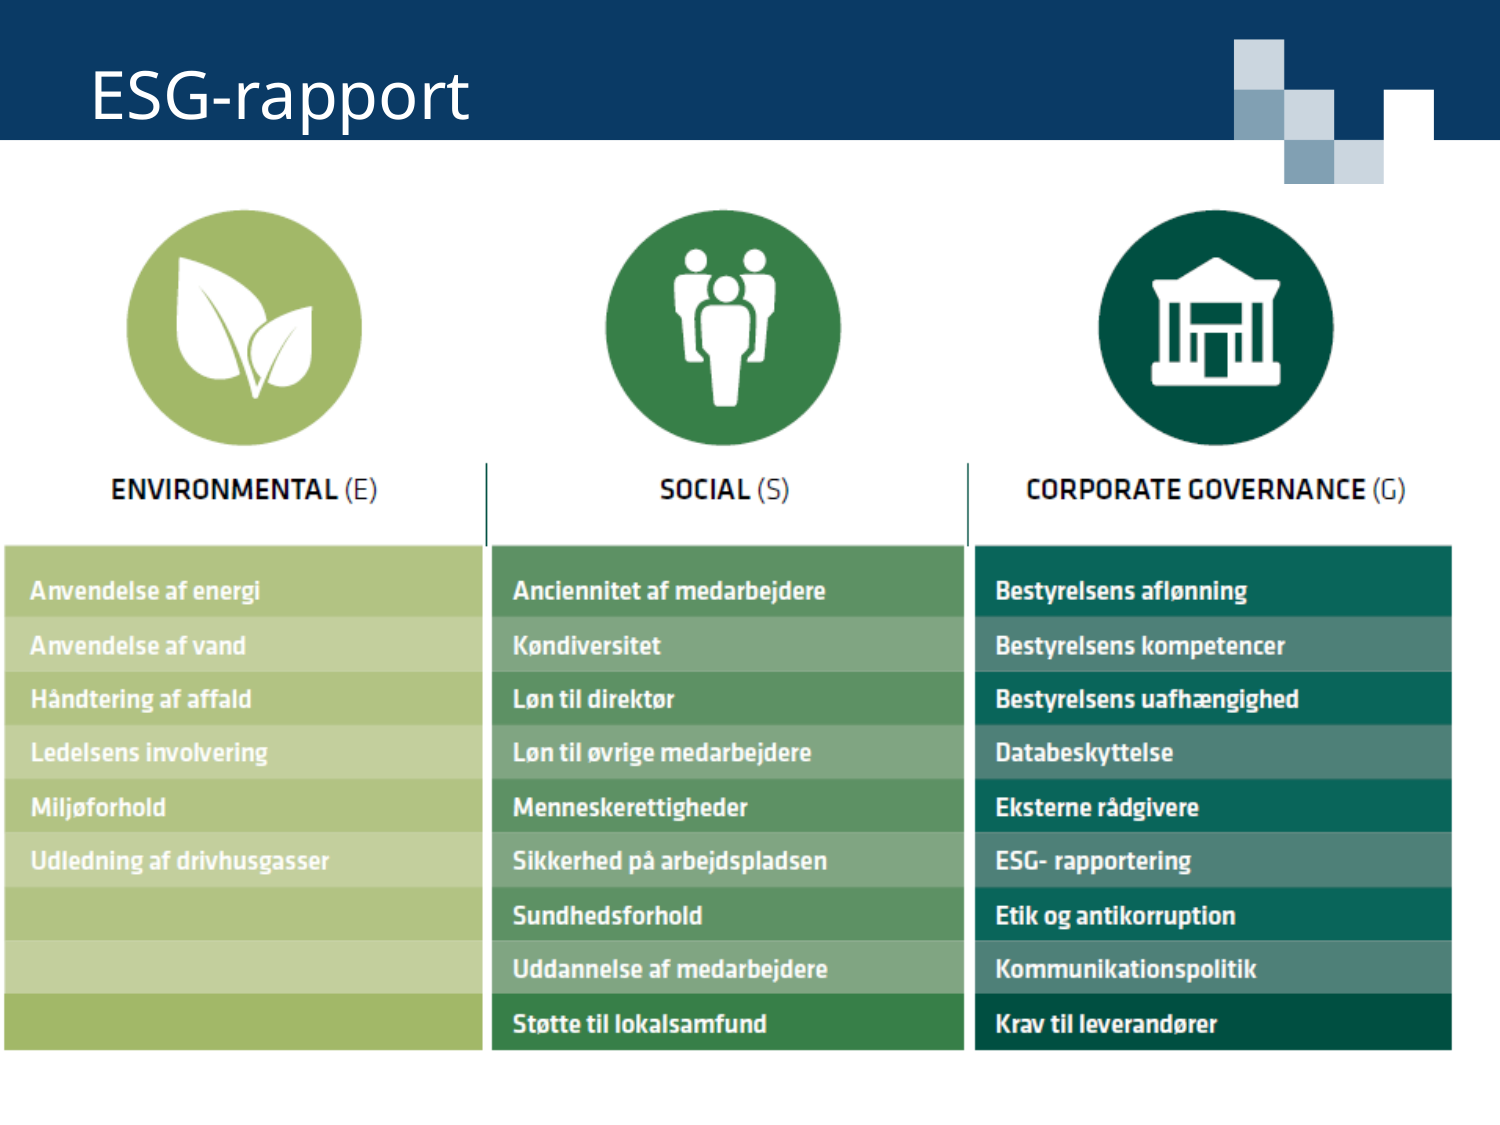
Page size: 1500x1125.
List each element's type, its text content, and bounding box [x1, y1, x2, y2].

picture [0, 0, 1500, 1081]
title ESG-rapport [75, 45, 1425, 182]
